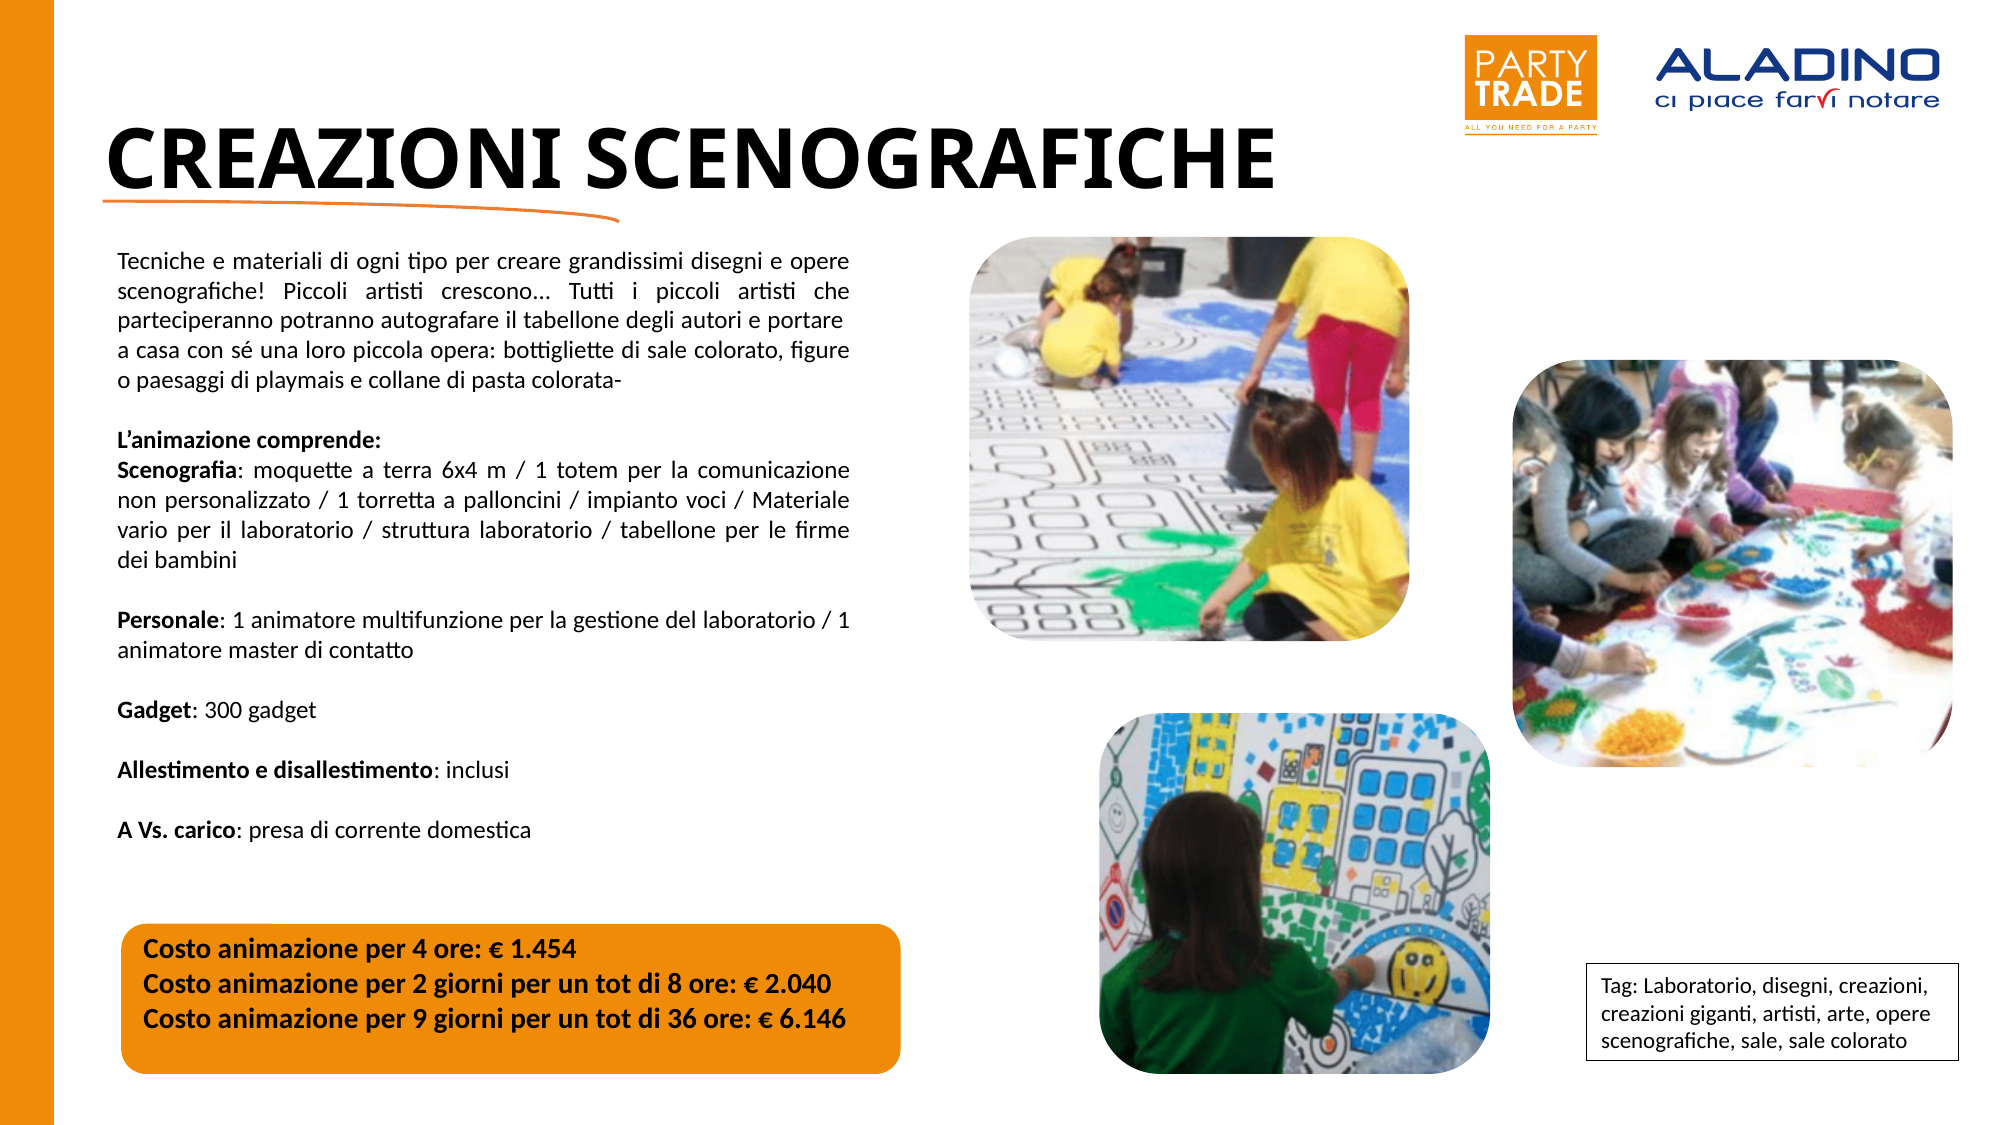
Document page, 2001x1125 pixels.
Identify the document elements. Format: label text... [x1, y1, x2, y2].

text_box CREAZIONI SCENOGRAFICHE [89, 52, 1815, 270]
text_box [0, 0, 55, 1125]
picture [1464, 16, 1598, 151]
picture [1512, 359, 1953, 768]
text_box Costo animazione per 4 ore: € 1.454 Costo animazione per 2 giorni per un tot di 8 ore: € 2.040 Costo animazione per 9 giorni per un tot di 36 ore: € 6.146 [120, 922, 902, 1076]
picture [969, 236, 1410, 642]
text_box Tecniche e materiali di ogni tipo per creare grandissimi disegni e opere scenografiche! Piccoli artisti crescono... Tutti i piccoli artisti che parteciperanno potranno autografare il tabellone degli autori e portare a casa con sé una loro piccola opera: bottigliette di sale colorato, figure o paesaggi di playmais e collane di pasta colorata- L’animazione comprende: Scenografia: moquette a terra 6x4 m / 1 totem per la comunicazione non personalizzato / 1 torretta a palloncini / impianto voci / Materiale vario per il laboratorio / struttura laboratorio / tabellone per le firme dei bambini Personale: 1 animatore multifunzione per la gestione del laboratorio / 1 animatore master di contatto Gadget: 300 gadget Allestimento e disallestimento: inclusi A Vs. carico: presa di corrente domestica [102, 236, 867, 851]
text_box Tag: Laboratorio, disegni, creazioni, creazioni giganti, artisti, arte, opere scenografiche, sale, sale colorato [1586, 963, 1959, 1061]
picture [1644, 35, 1954, 122]
picture [1099, 713, 1491, 1074]
